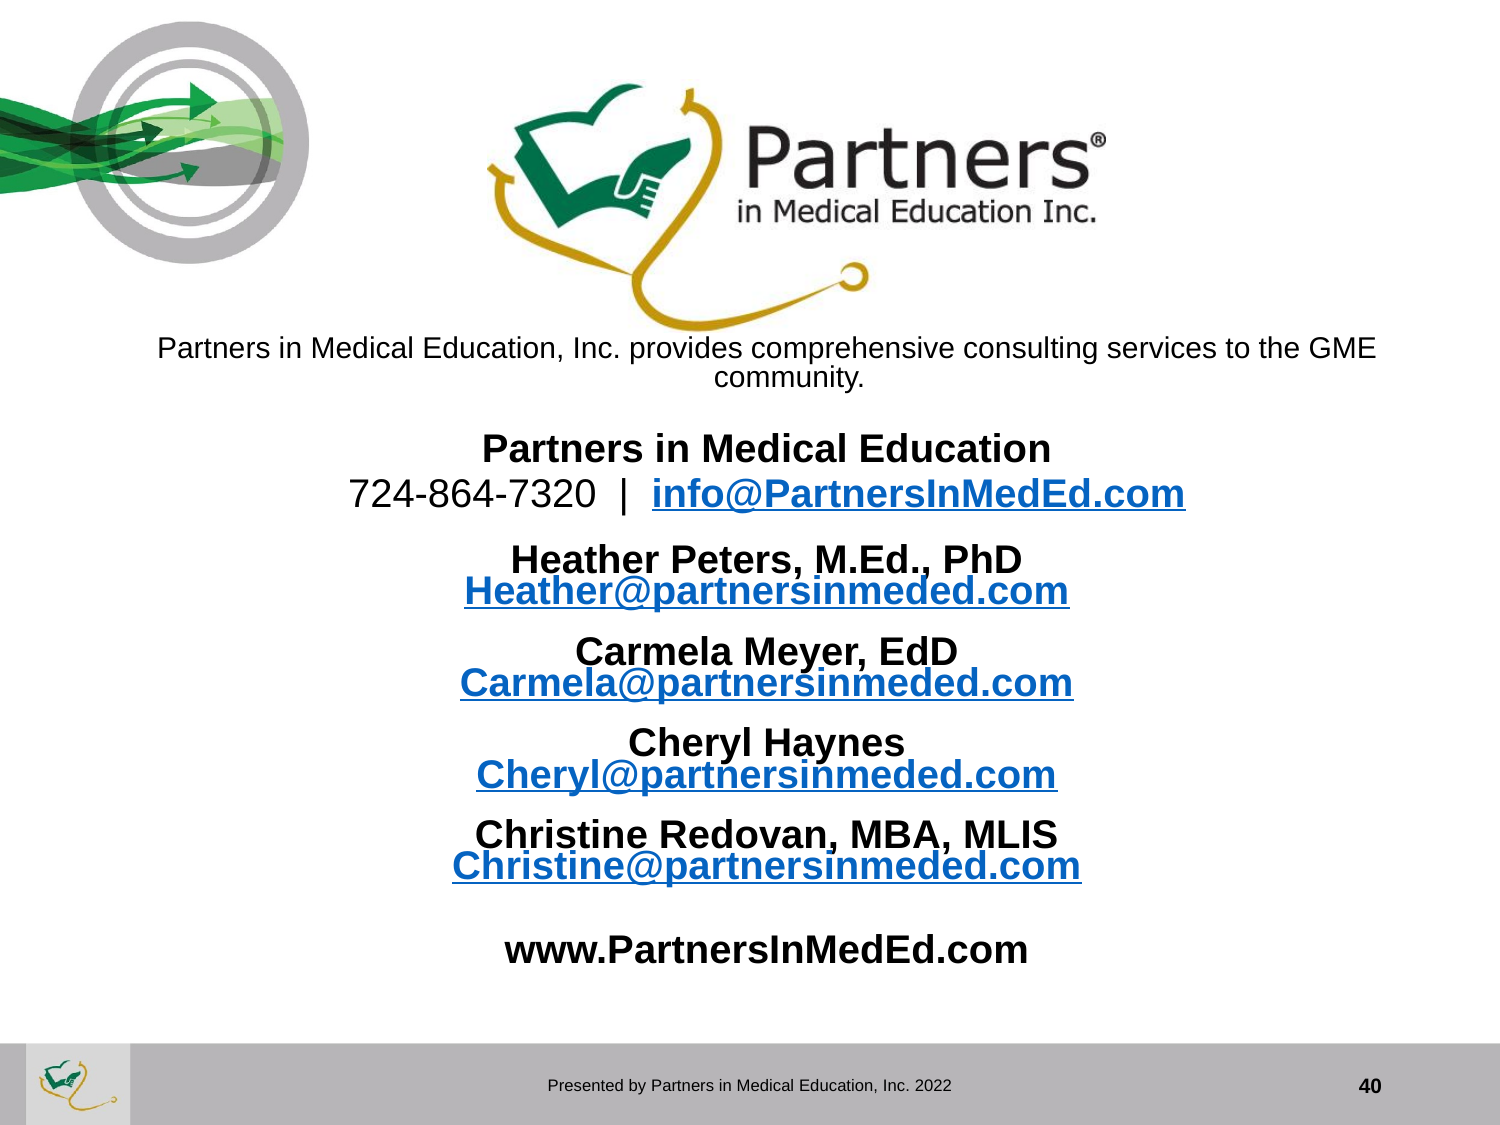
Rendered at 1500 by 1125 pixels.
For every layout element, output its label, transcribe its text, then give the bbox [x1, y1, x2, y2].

slide_number 40 [1059, 1055, 1397, 1116]
picture [0, 0, 1500, 1125]
list Partners in Medical Education, Inc. provides comprehensive consulting services to the GME community. Partners in Medical Education 724-864-7320 | info@PartnersInMedEd.com Heather Peters, M.Ed., PhD Heather@partnersinmeded.com Carmela Meyer, EdD Carmela@partnersinmeded.com Cheryl Haynes Cheryl@partnersinmeded.com Christine Redovan, MBA, MLIS Christine@partnersinmeded.com www.PartnersInMedEd.com [137, 310, 1397, 982]
footer Presented by Partners in Medical Education, Inc. 2022 [496, 1055, 1004, 1116]
